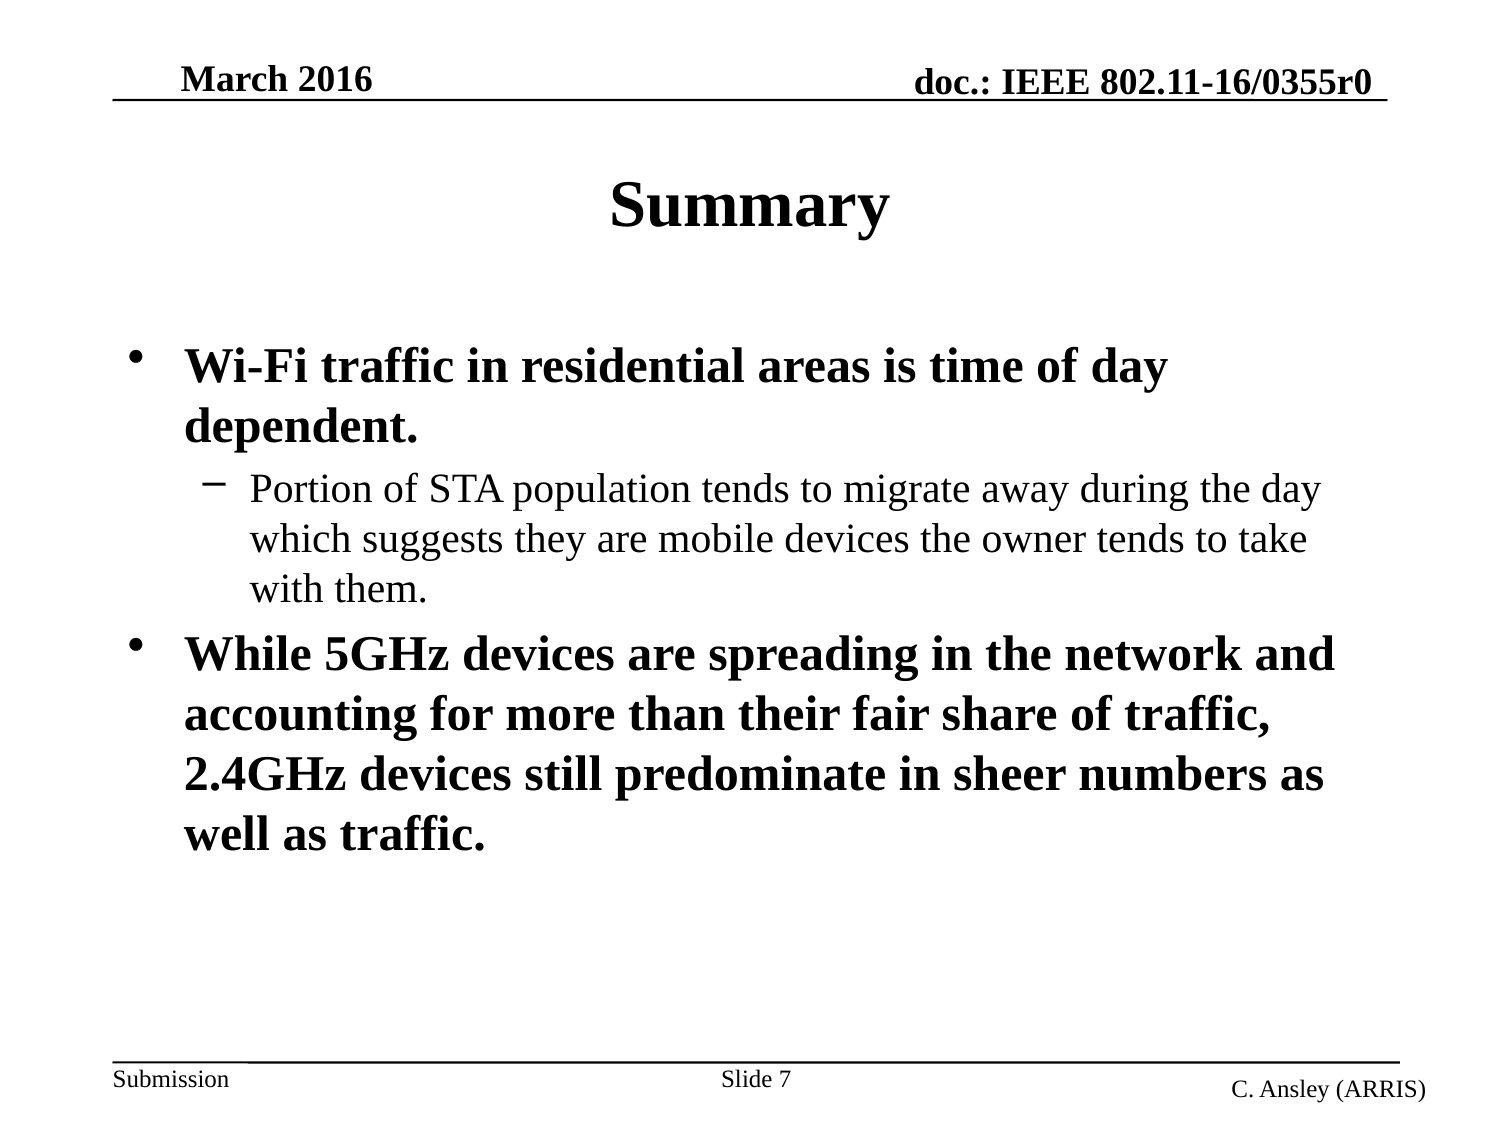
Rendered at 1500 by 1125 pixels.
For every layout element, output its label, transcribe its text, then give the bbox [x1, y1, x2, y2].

slide_number Slide 7 [712, 1061, 801, 1093]
list Wi-Fi traffic in residential areas is time of day dependent. Portion of STA population tends to migrate away during the day which suggests they are mobile devices the owner tends to take with them. While 5GHz devices are spreading in the network and accounting for more than their fair share of traffic, 2.4GHz devices still predominate in sheer numbers as well as traffic. [112, 324, 1388, 1001]
title Summary [112, 112, 1388, 288]
